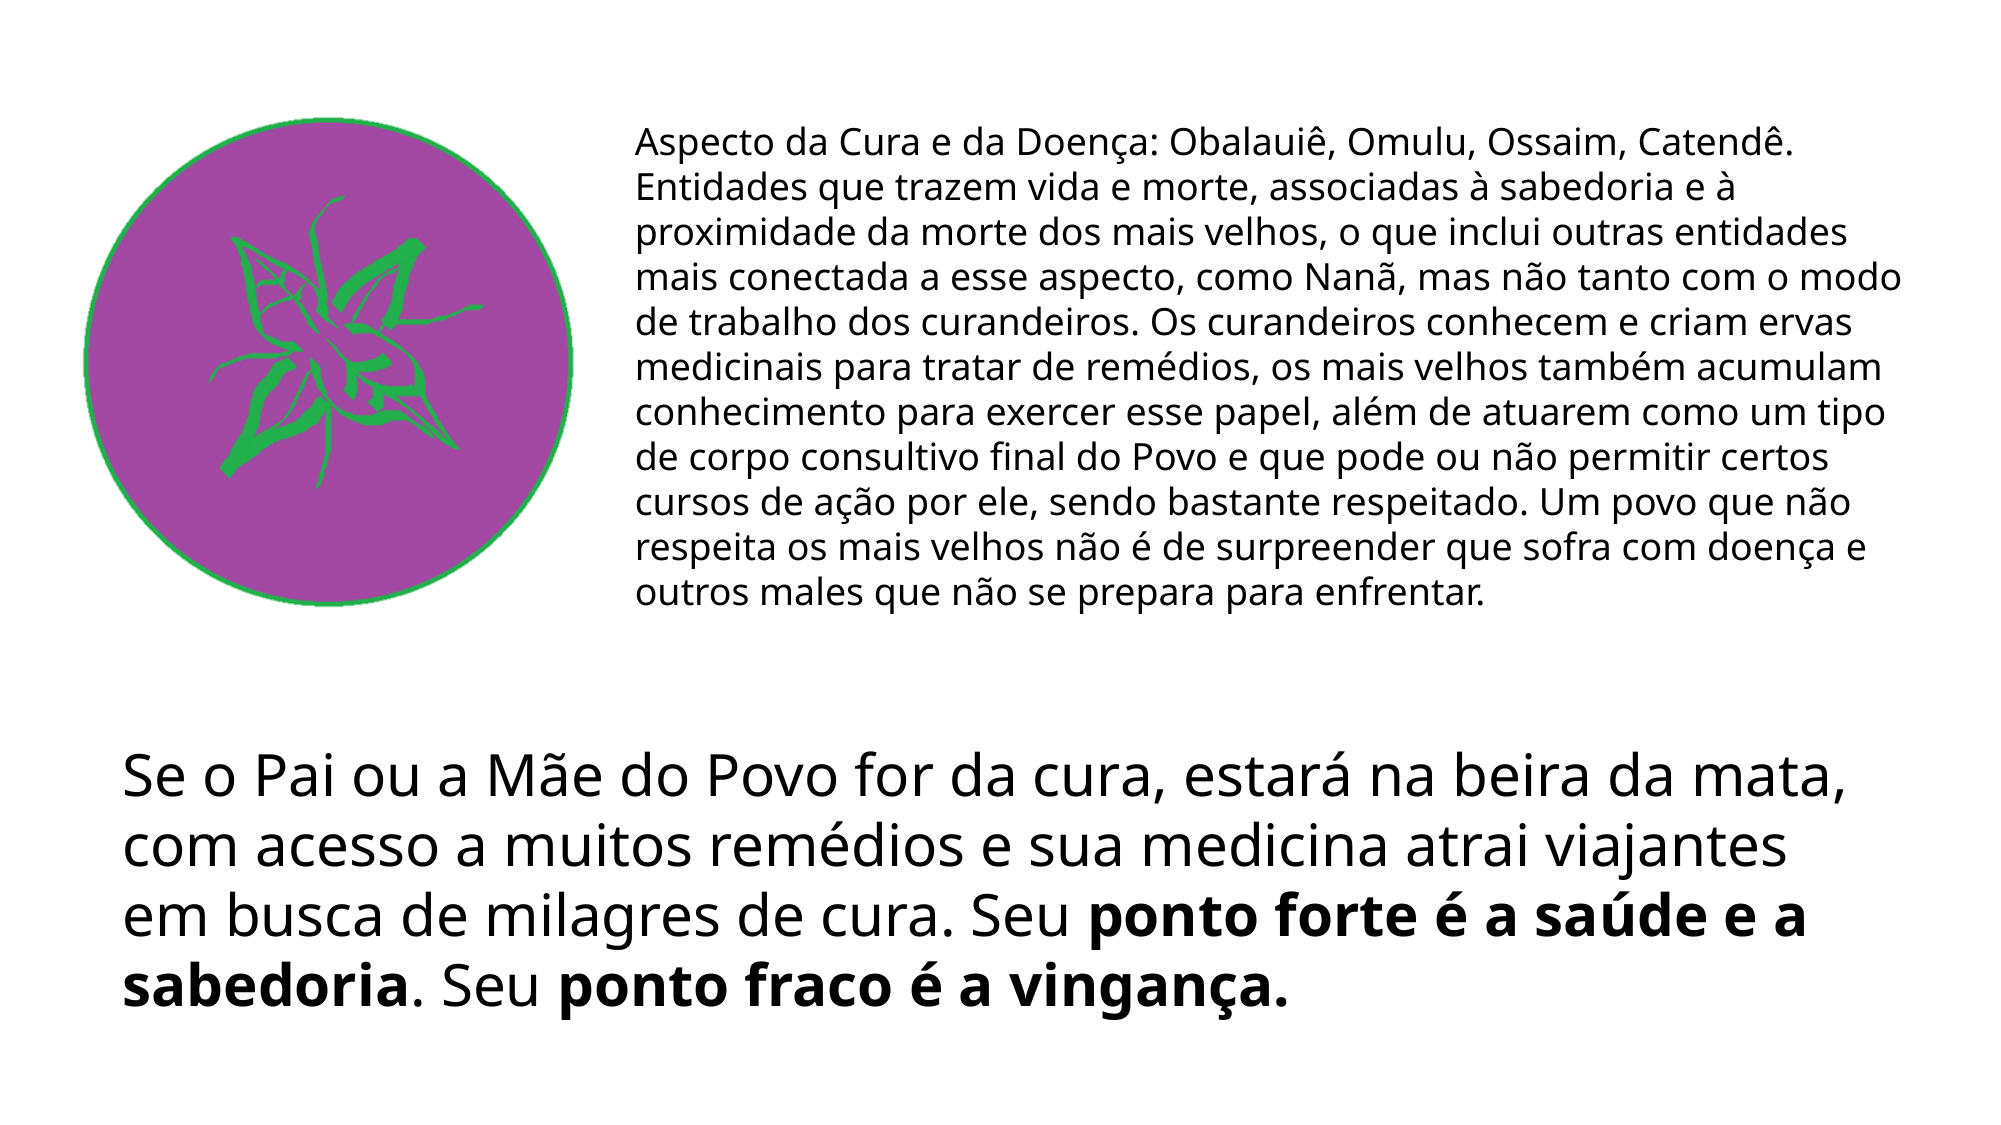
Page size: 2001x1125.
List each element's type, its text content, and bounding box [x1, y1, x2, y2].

text_box Aspecto da Cura e da Doença: Obalauiê, Omulu, Ossaim, Catendê. Entidades que trazem vida e morte, associadas à sabedoria e à proximidade da morte dos mais velhos, o que inclui outras entidades mais conectada a esse aspecto, como Nanã, mas não tanto com o modo de trabalho dos curandeiros. Os curandeiros conhecem e criam ervas medicinais para tratar de remédios, os mais velhos também acumulam conhecimento para exercer esse papel, além de atuarem como um tipo de corpo consultivo final do Povo e que pode ou não permitir certos cursos de ação por ele, sendo bastante respeitado. Um povo que não respeita os mais velhos não é de surpreender que sofra com doença e outros males que não se prepara para enfrentar. [620, 110, 1952, 620]
text_box Se o Pai ou a Mãe do Povo for da cura, estará na beira da mata, com acesso a muitos remédios e sua medicina atrai viajantes em busca de milagres de cura. Seu ponto forte é a saúde e a sabedoria. Seu ponto fraco é a vingança. [108, 730, 1884, 1026]
picture [41, 82, 616, 629]
